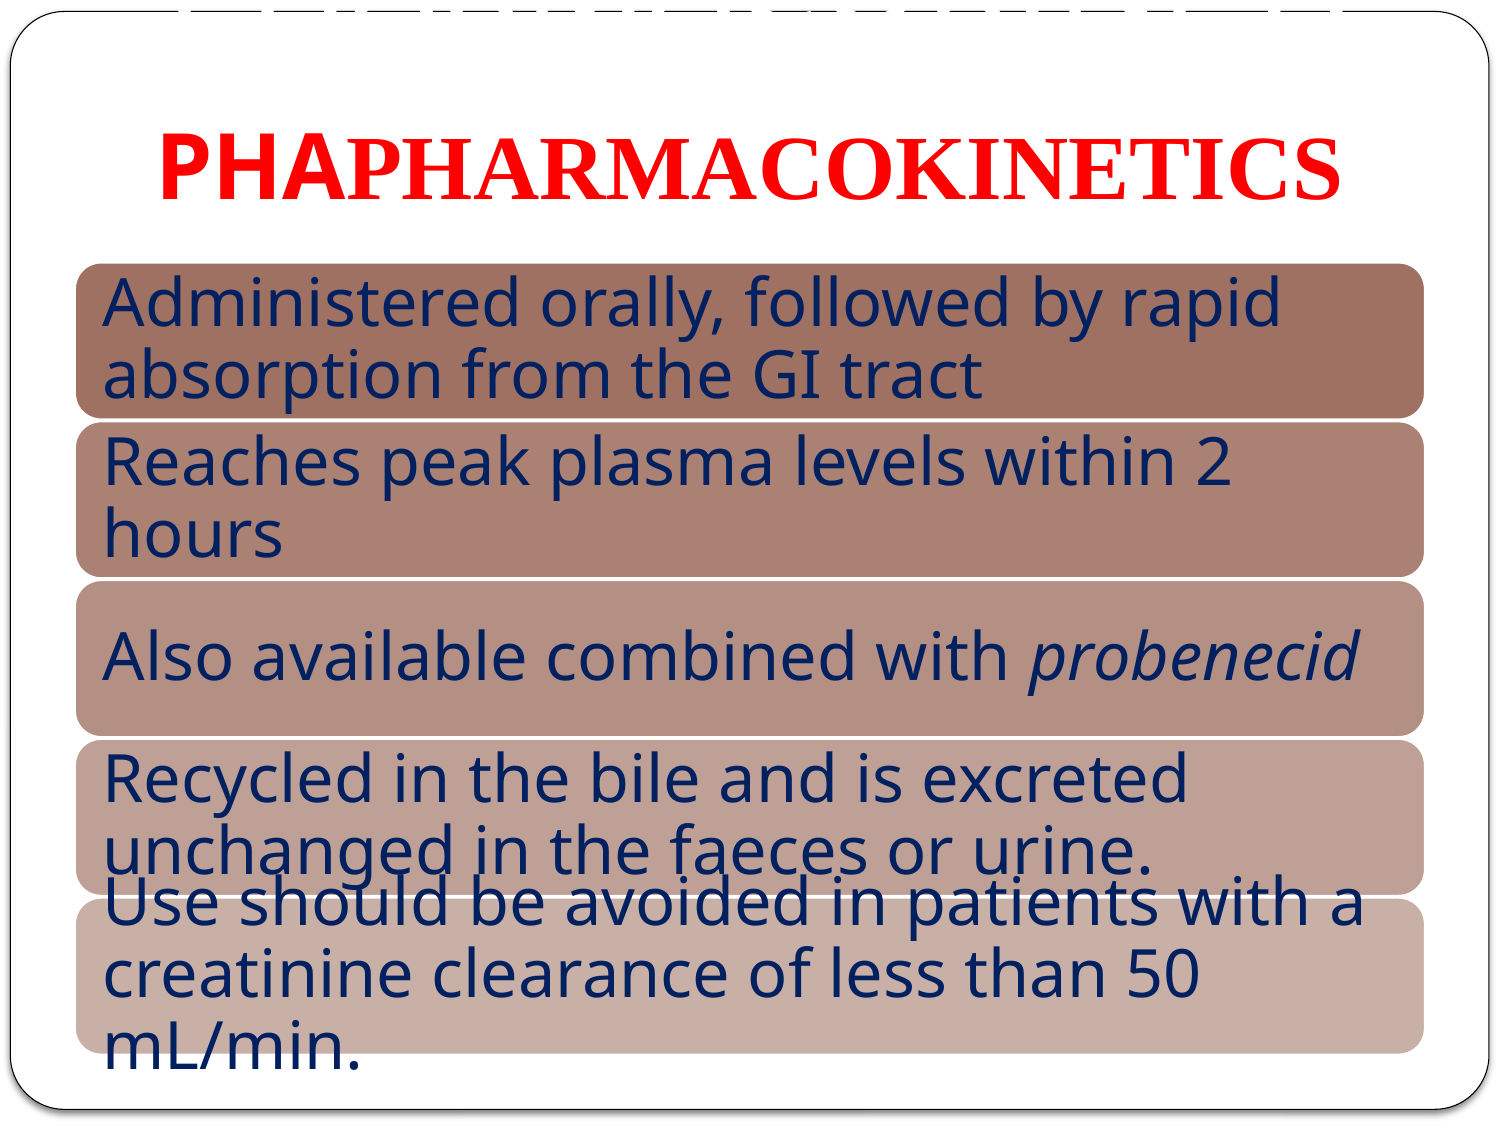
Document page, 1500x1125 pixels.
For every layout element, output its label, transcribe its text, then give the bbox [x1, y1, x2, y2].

text_box PHAPHARMACOKINETICS [74, 45, 1425, 233]
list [74, 262, 1426, 1055]
